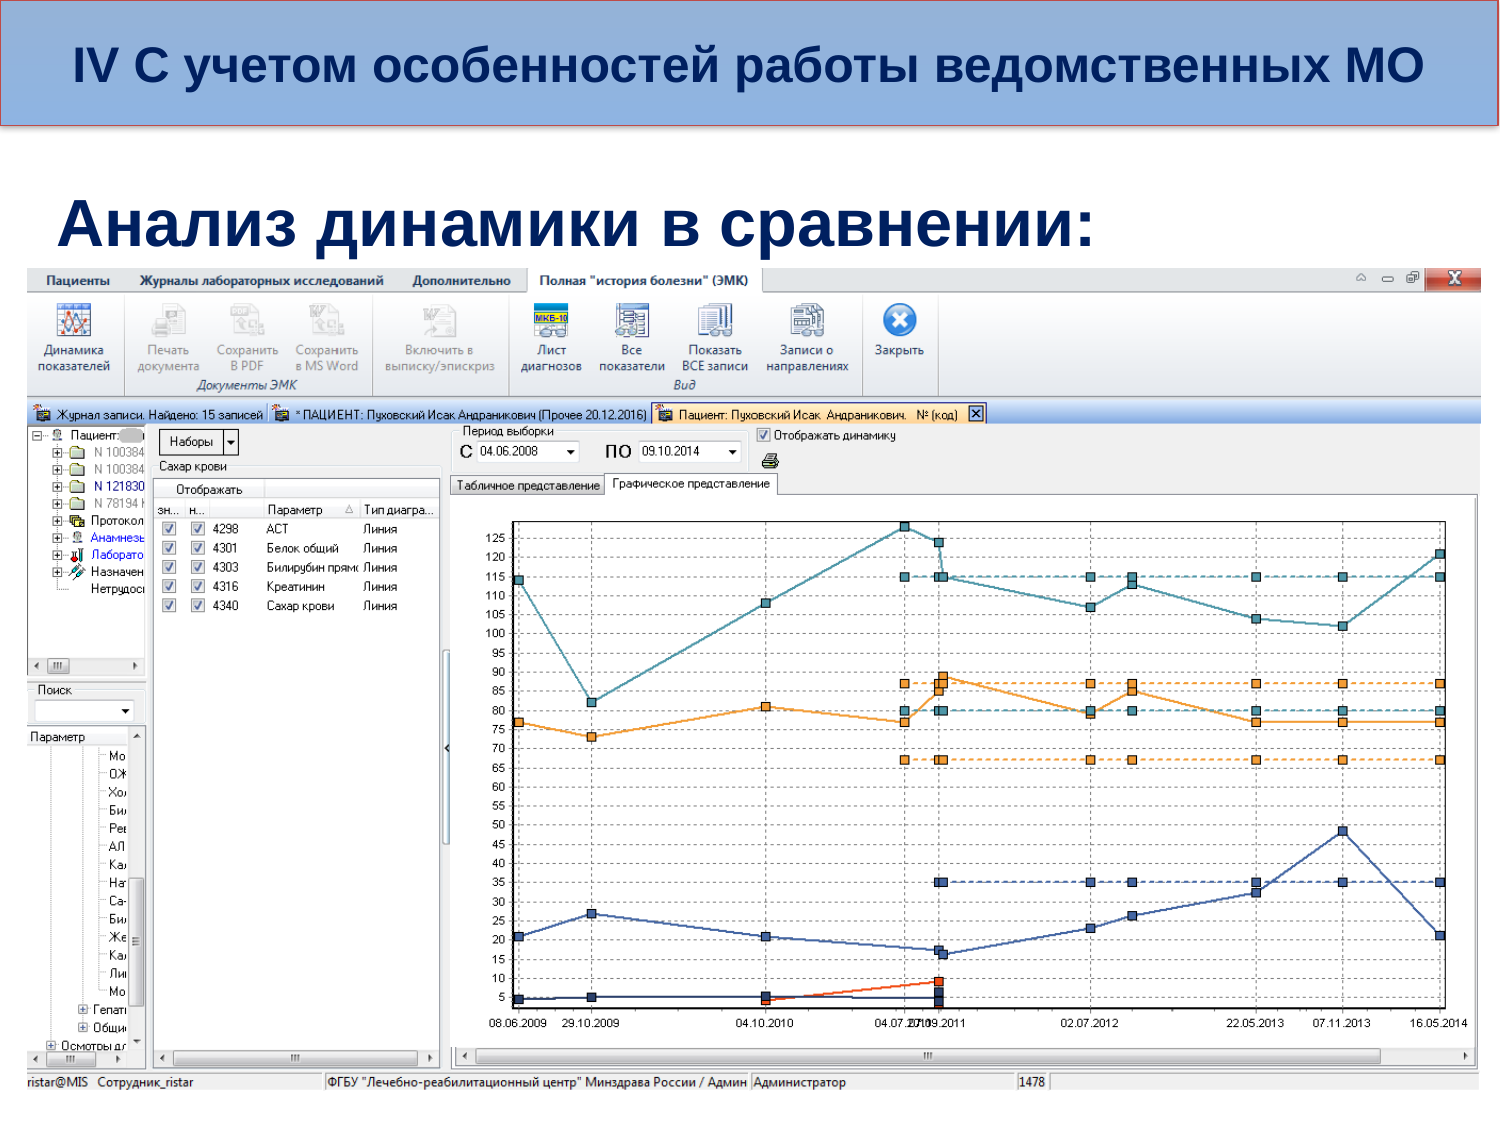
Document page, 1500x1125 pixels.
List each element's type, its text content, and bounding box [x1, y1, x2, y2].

text_box Анализ динамики в сравнении: [41, 186, 1436, 267]
picture [26, 268, 1481, 1095]
text_box IV С учетом особенностей работы ведомственных МО [0, 0, 1499, 126]
